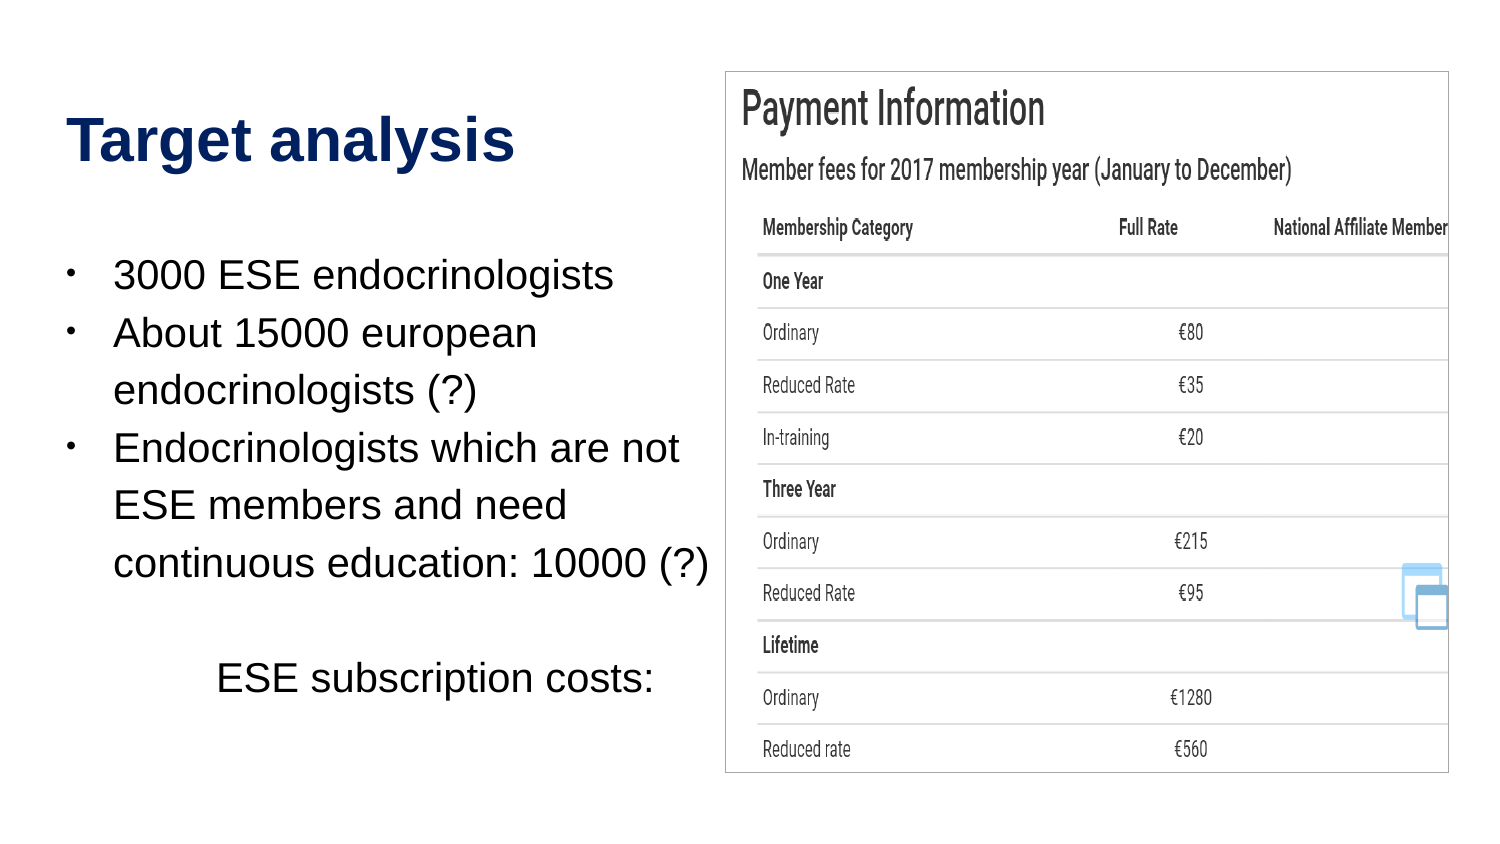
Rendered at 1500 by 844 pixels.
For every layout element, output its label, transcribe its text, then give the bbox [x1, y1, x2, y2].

list 3000 ESE endocrinologists About 15000 european endocrinologists (?) Endocrinologists which are not ESE members and need continuous education: 10000 (?) ESE subscription costs: [51, 185, 720, 746]
picture [725, 71, 1450, 773]
title Target analysis [51, 72, 722, 167]
